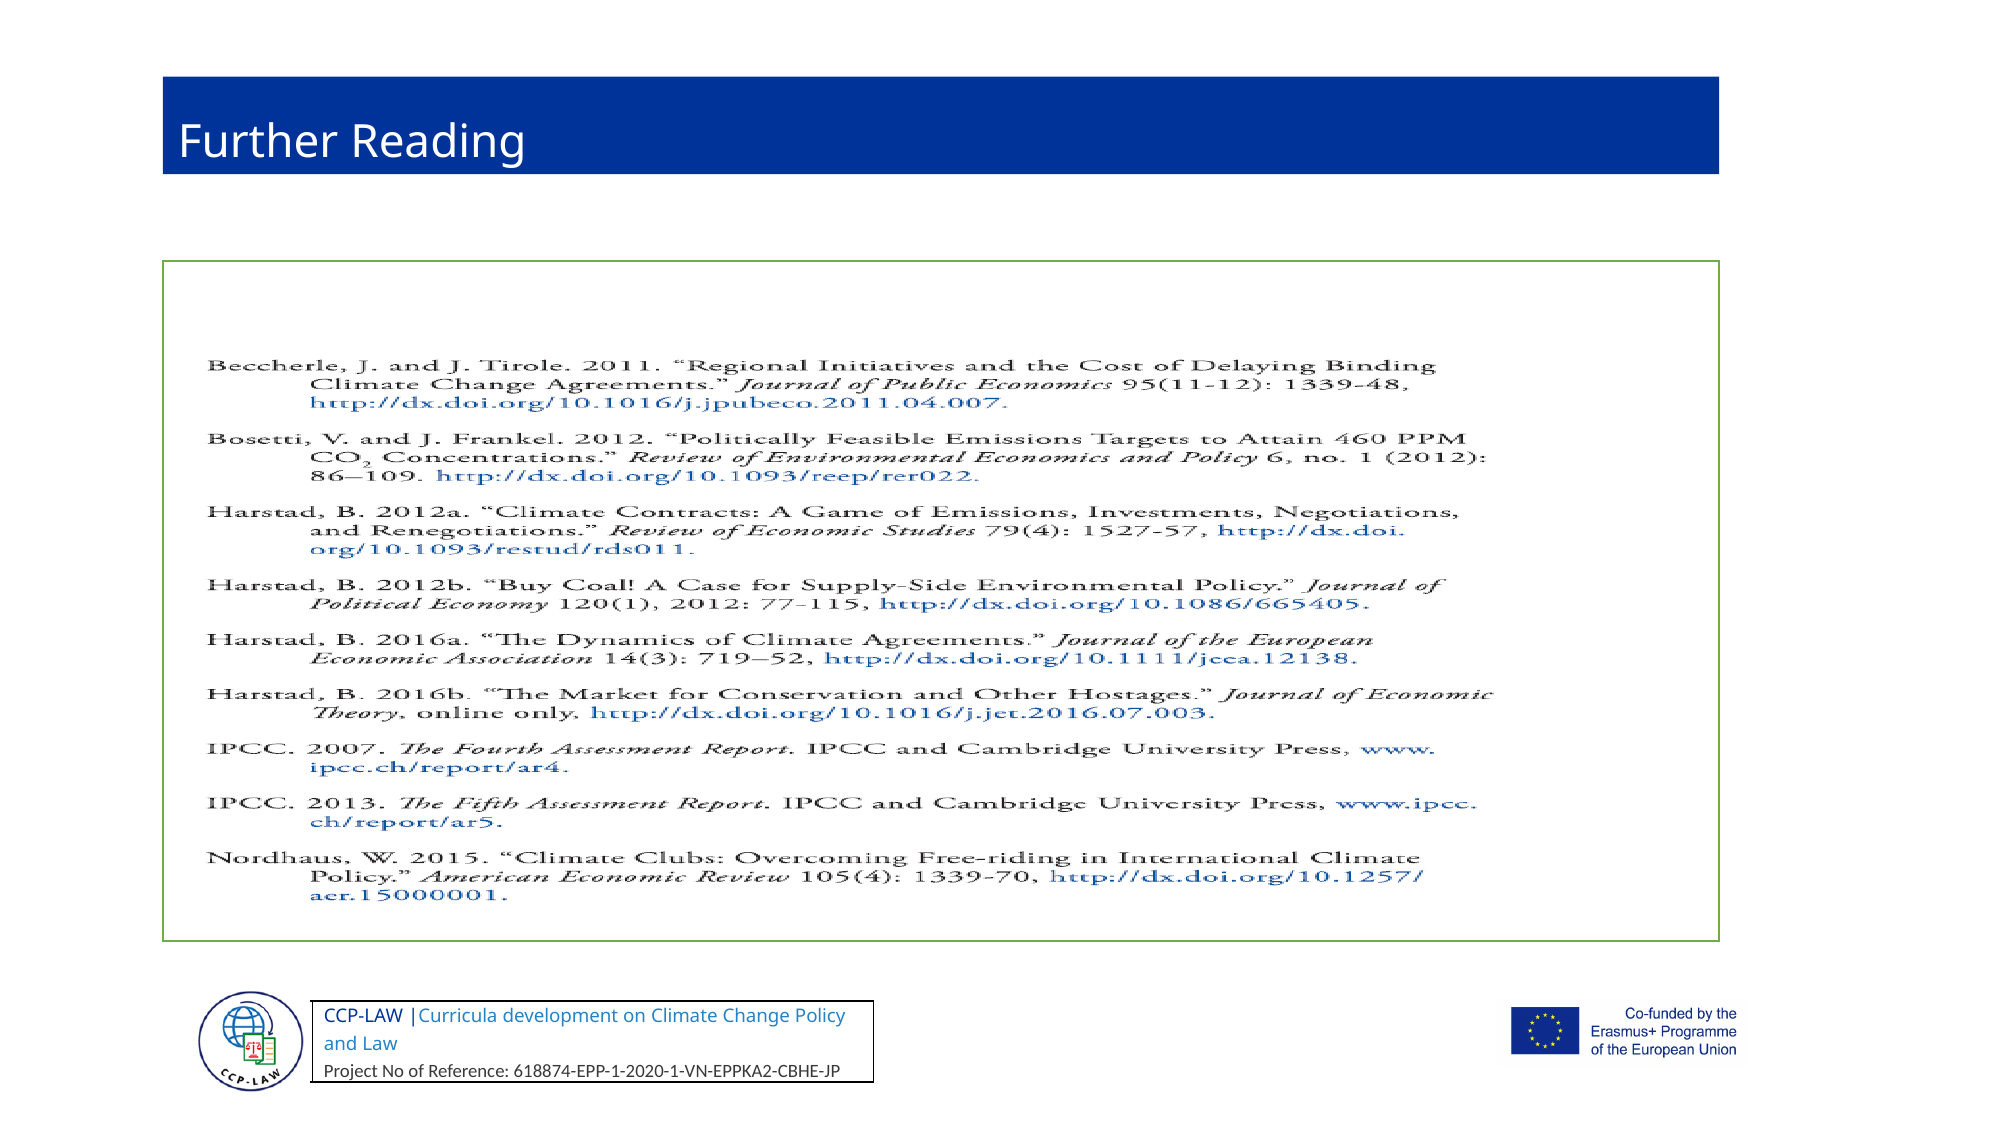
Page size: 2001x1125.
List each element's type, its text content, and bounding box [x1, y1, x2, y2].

picture [205, 355, 1506, 903]
text_box Further Reading [162, 76, 1720, 175]
text_box [162, 261, 1720, 942]
picture [1497, 997, 1748, 1068]
picture [195, 984, 310, 1095]
